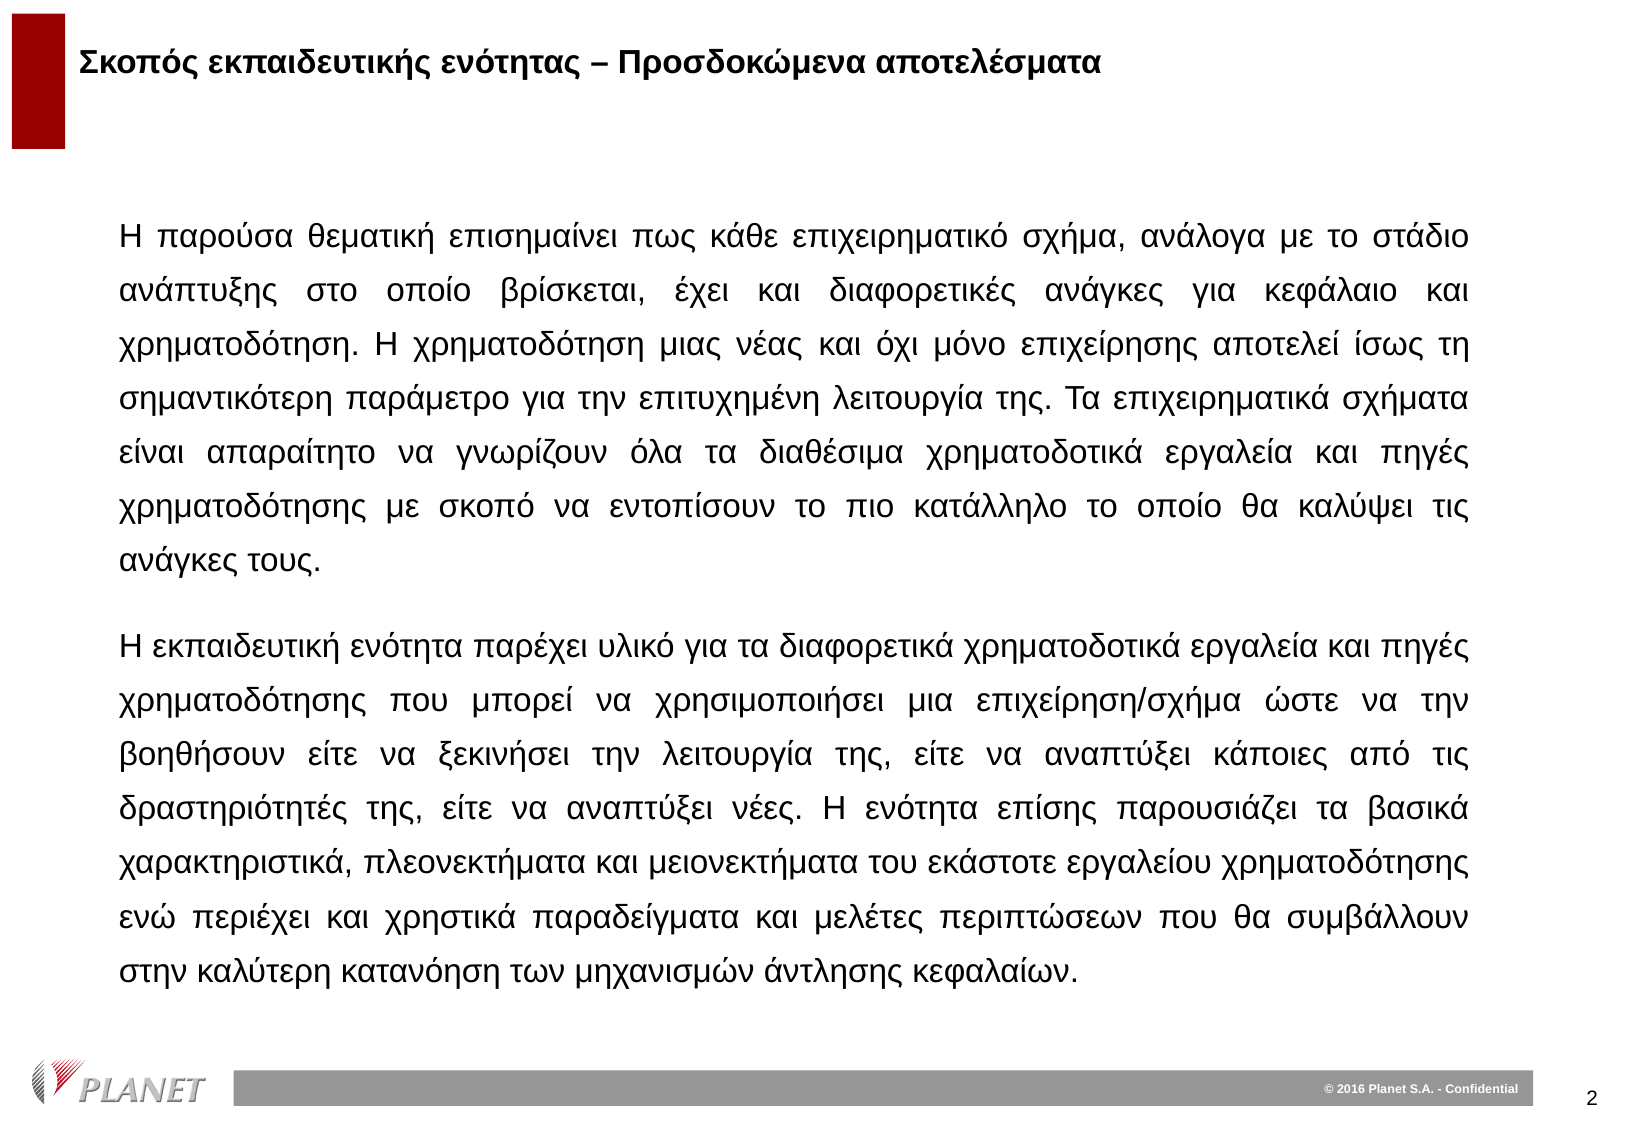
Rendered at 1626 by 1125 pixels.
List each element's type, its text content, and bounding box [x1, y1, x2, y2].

list Η παρούσα θεματική επισημαίνει πως κάθε επιχειρηματικό σχήμα, ανάλογα με το στάδιο ανάπτυξης στο οποίο βρίσκεται, έχει και διαφορετικές ανάγκες για κεφάλαιο και χρηματοδότηση. Η χρηματοδότηση μιας νέας και όχι μόνο επιχείρησης αποτελεί ίσως τη σημαντικότερη παράμετρο για την επιτυχημένη λειτουργία της. Τα επιχειρηματικά σχήματα είναι απαραίτητο να γνωρίζουν όλα τα διαθέσιμα χρηματοδοτικά εργαλεία και πηγές χρηματοδότησης με σκοπό να εντοπίσουν το πιο κατάλληλο το οποίο θα καλύψει τις ανάγκες τους. Η εκπαιδευτική ενότητα παρέχει υλικό για τα διαφορετικά χρηματοδοτικά εργαλεία και πηγές χρηματοδότησης που μπορεί να χρησιμοποιήσει μια επιχείρηση/σχήμα ώστε να την βοηθήσουν είτε να ξεκινήσει την λειτουργία της, είτε να αναπτύξει κάποιες από τις δραστηριότητές της, είτε να αναπτύξει νέες. Η ενότητα επίσης παρουσιάζει τα βασικά χαρακτηριστικά, πλεονεκτήματα και μειονεκτήματα του εκάστοτε εργαλείου χρηματοδότησης ενώ περιέχει και χρηστικά παραδείγματα και μελέτες περιπτώσεων που θα συμβάλλουν στην καλύτερη κατανόηση των μηχανισμών άντλησης κεφαλαίων. [103, 184, 1487, 1024]
title Σκοπός εκπαιδευτικής ενότητας – Προσδοκώμενα αποτελέσματα [78, 40, 1581, 81]
picture [32, 1059, 281, 1106]
